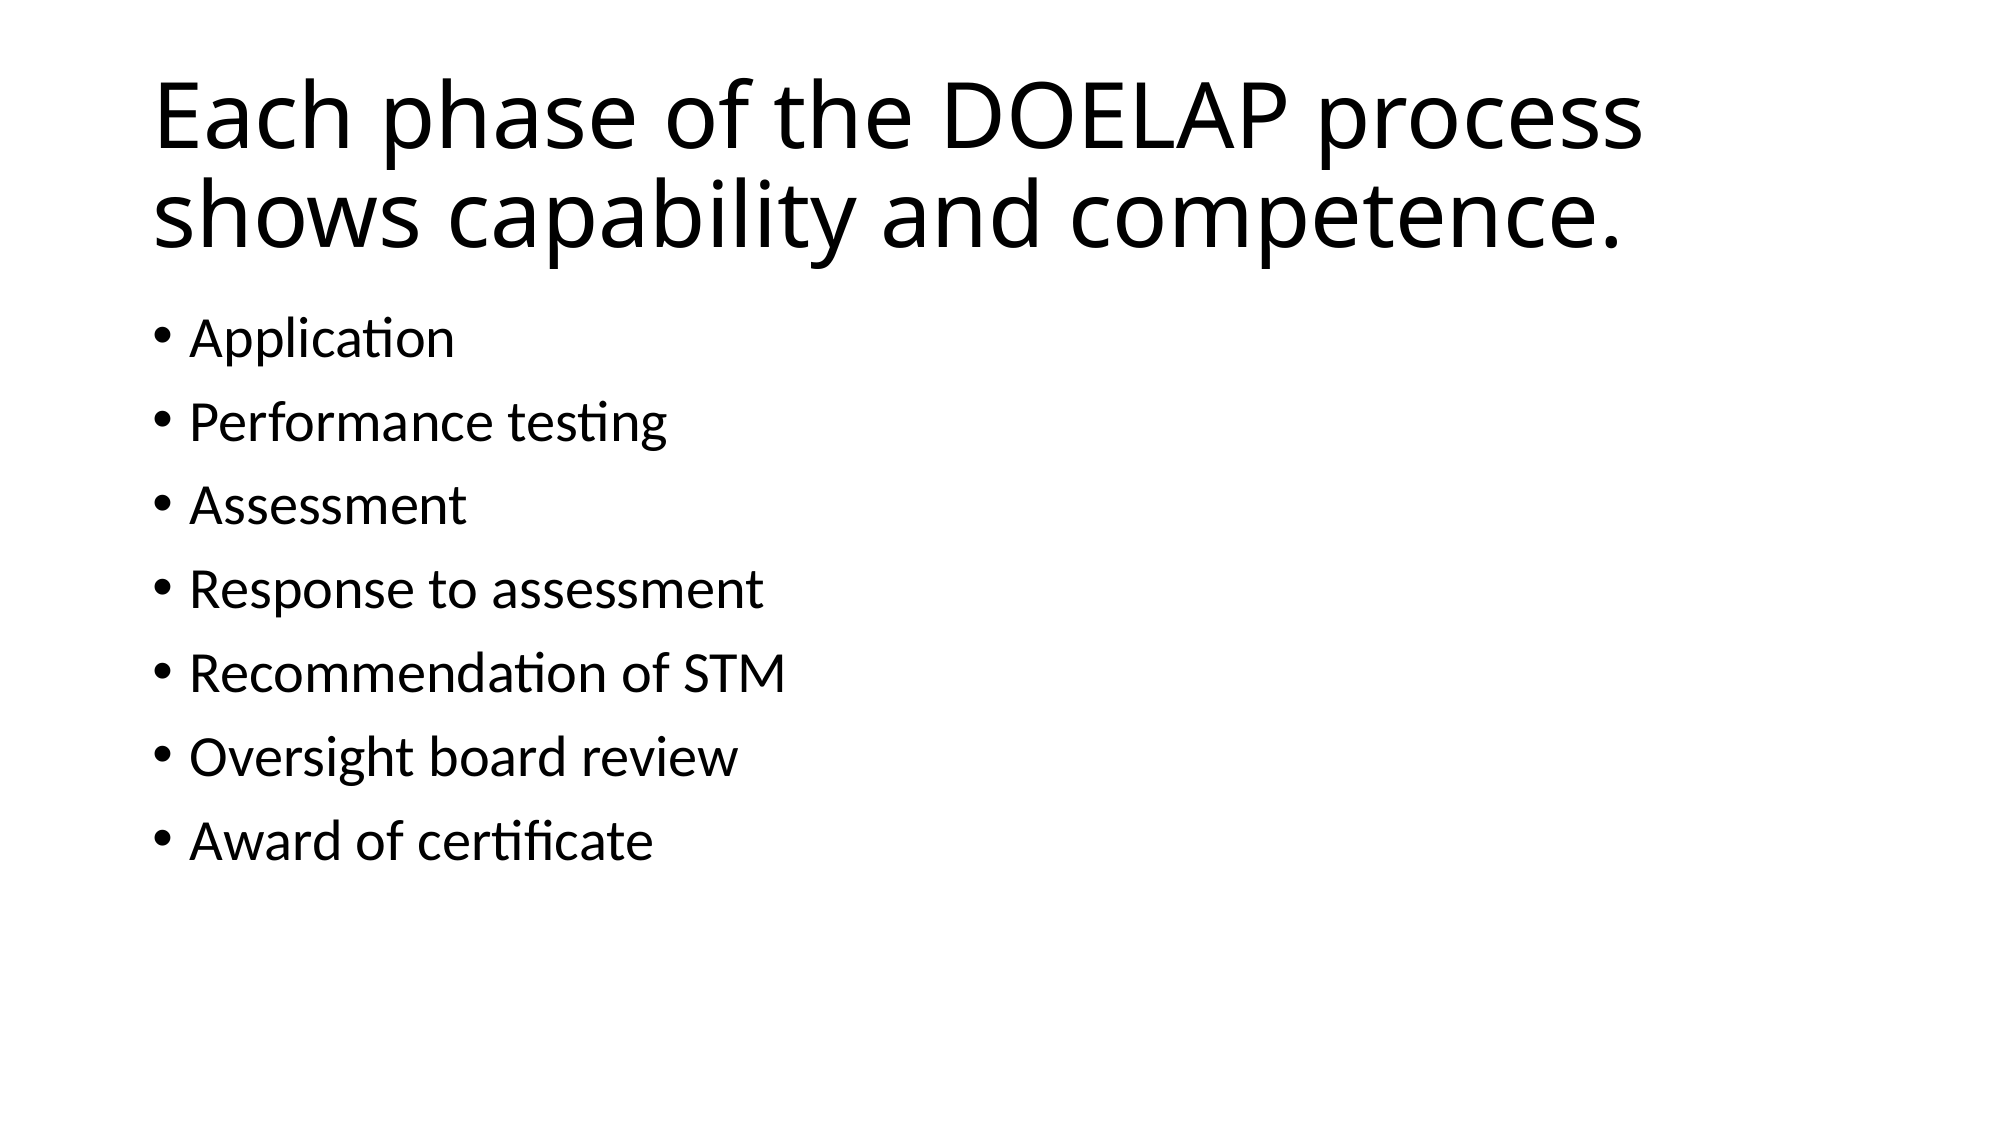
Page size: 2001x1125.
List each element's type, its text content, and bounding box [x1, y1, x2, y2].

list Application Performance testing Assessment Response to assessment Recommendation of STM Oversight board review Award of certificate [137, 299, 1863, 1014]
title Each phase of the DOELAP process shows capability and competence. [137, 59, 1863, 278]
